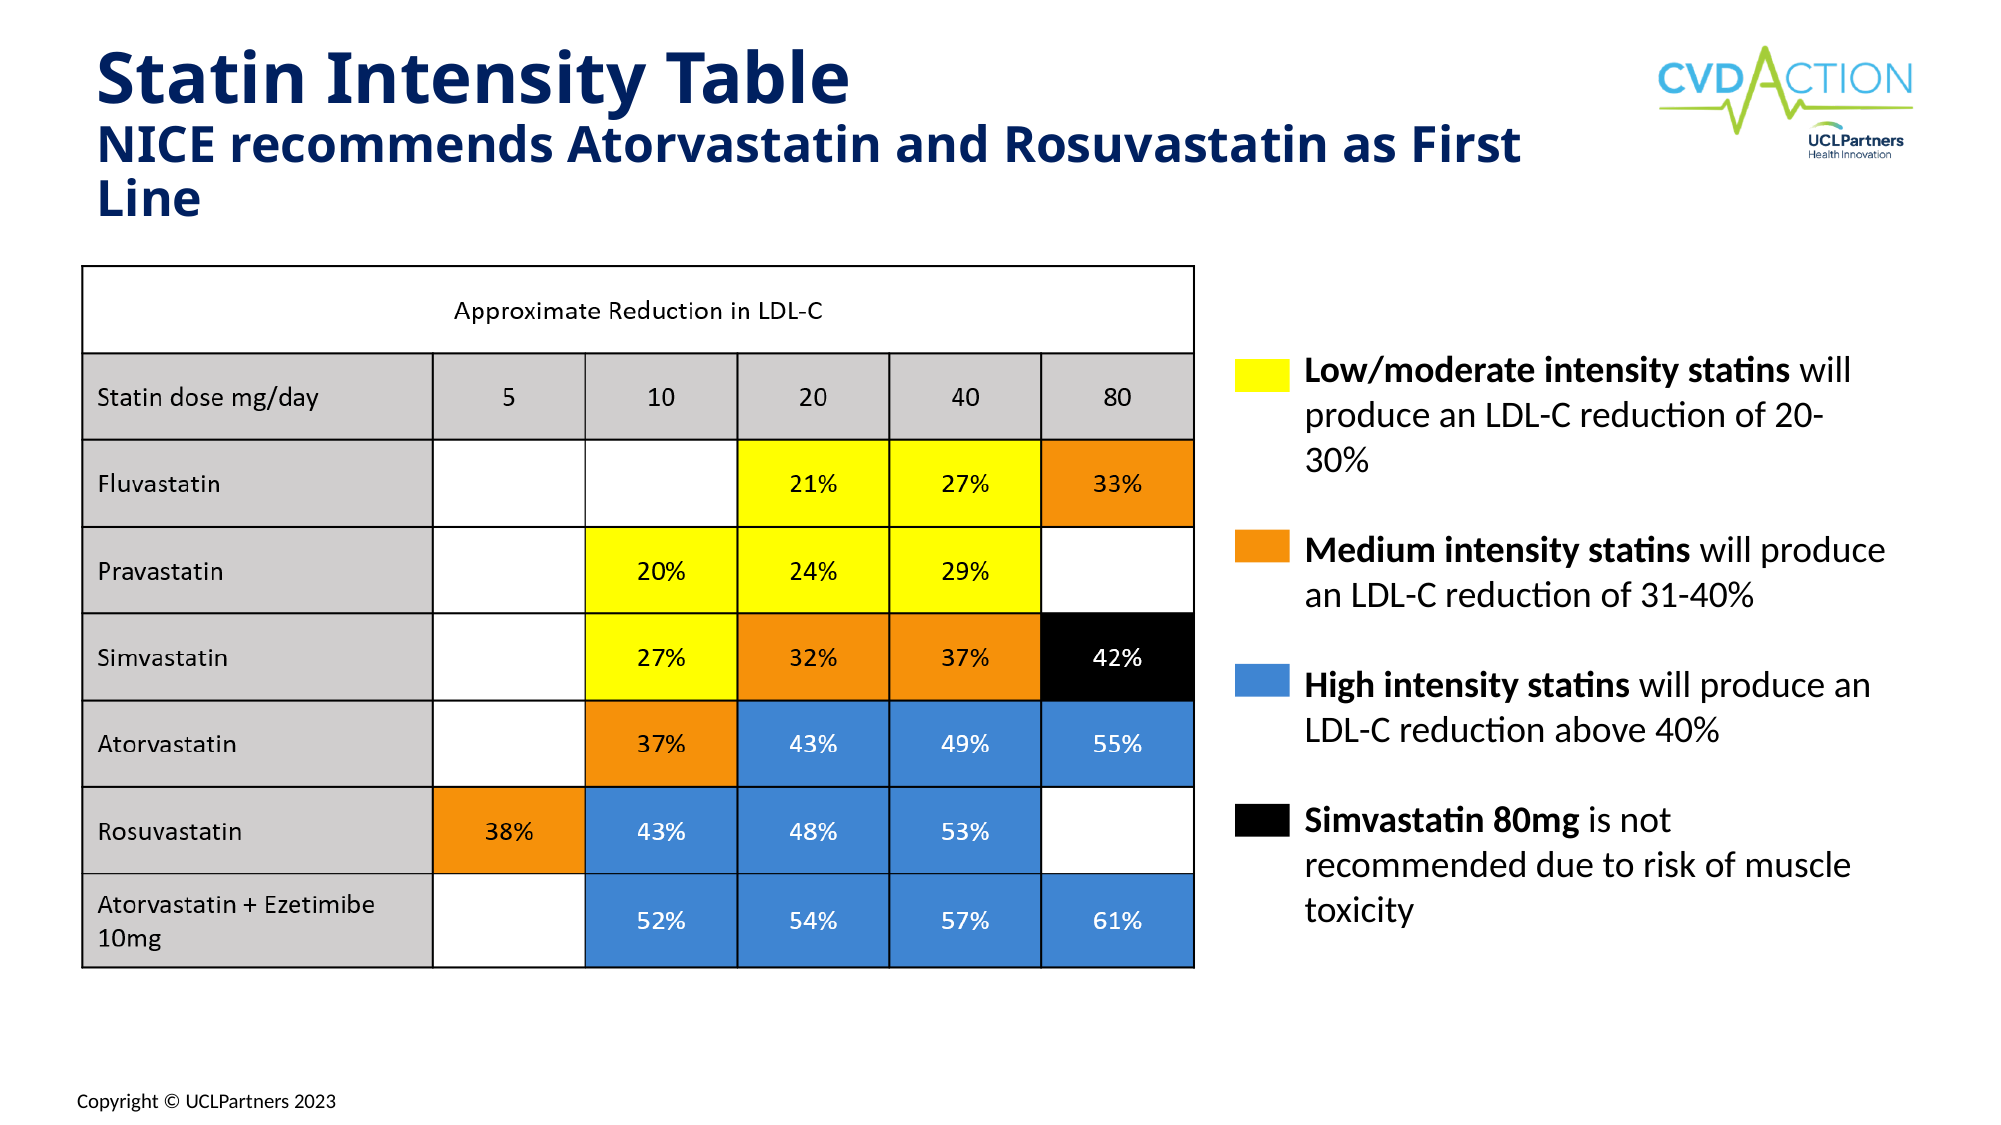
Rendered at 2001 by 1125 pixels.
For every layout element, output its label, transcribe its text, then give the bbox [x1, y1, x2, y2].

picture [1638, 0, 1934, 233]
text_box Statin Intensity Table NICE recommends Atorvastatin and Rosuvastatin as First Line [81, 35, 1657, 171]
picture [81, 265, 1196, 971]
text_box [1234, 292, 1904, 944]
